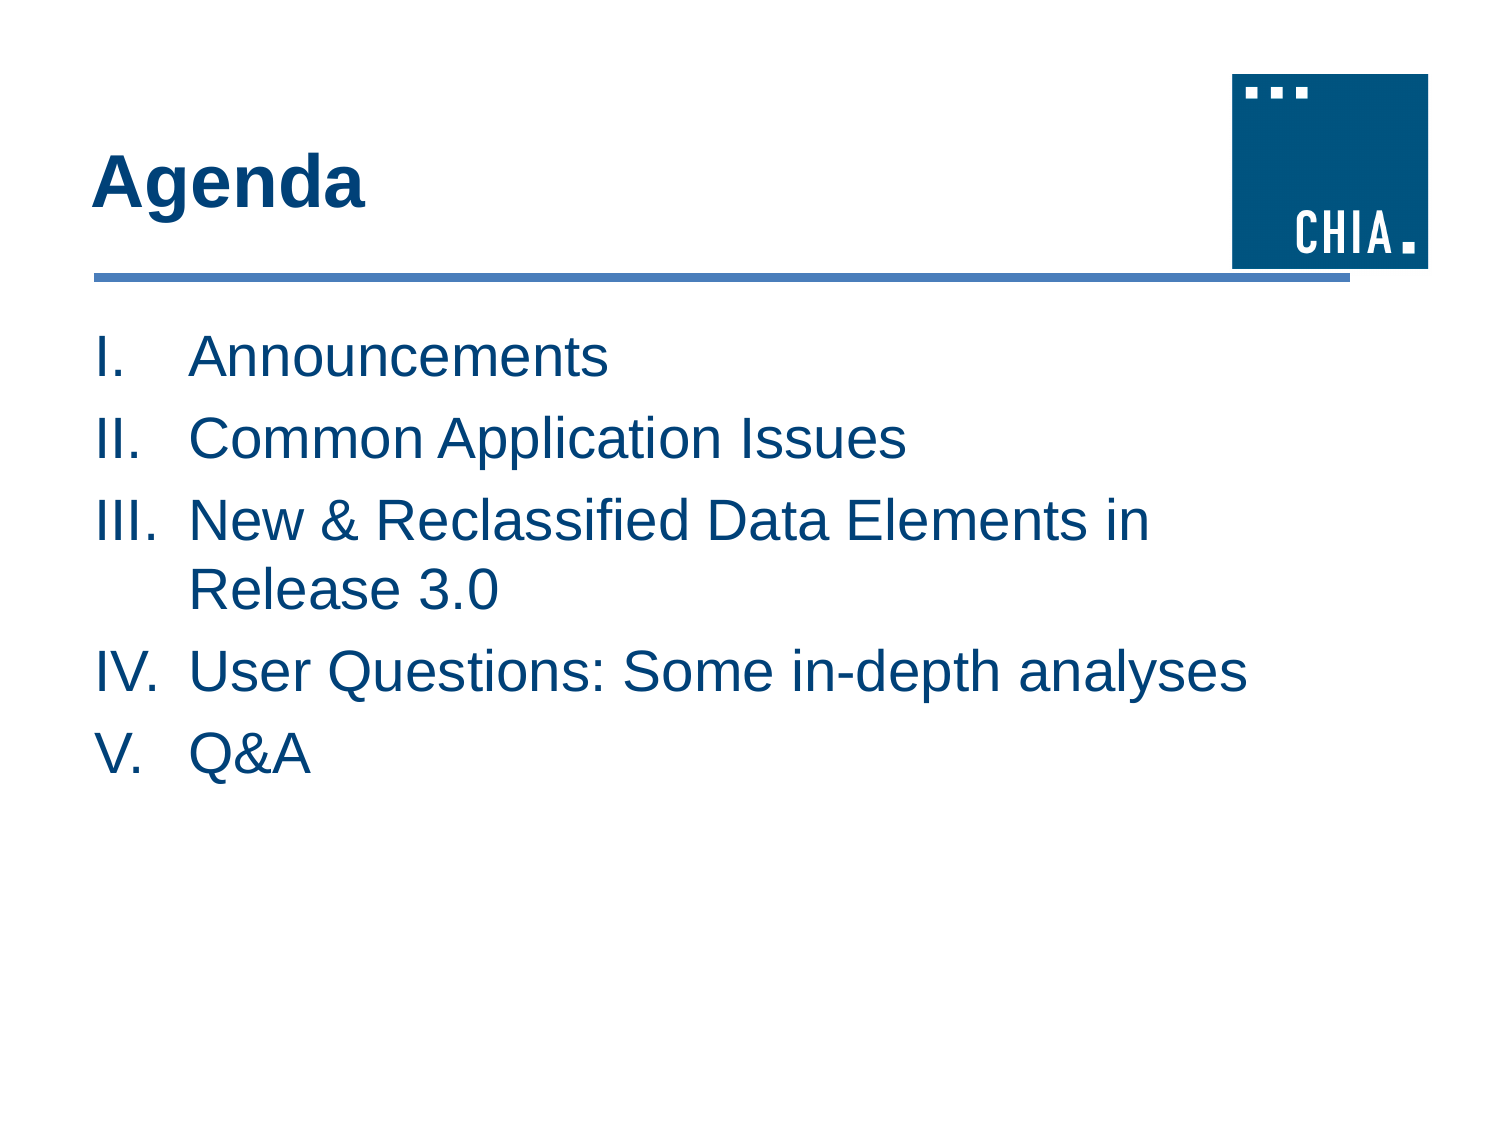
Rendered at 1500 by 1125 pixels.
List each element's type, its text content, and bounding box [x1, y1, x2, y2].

picture [1297, 88, 1307, 93]
picture [1271, 88, 1282, 93]
picture [1368, 211, 1390, 253]
subtitle Announcements Common Application Issues New & Reclassified Data Elements in Release 3.0 User Questions: Some in-depth analyses Q&A [79, 310, 1353, 987]
picture [1354, 211, 1359, 252]
picture [1229, 74, 1432, 276]
picture [1403, 243, 1414, 253]
title Agenda [75, 93, 1351, 261]
picture [1246, 88, 1257, 93]
